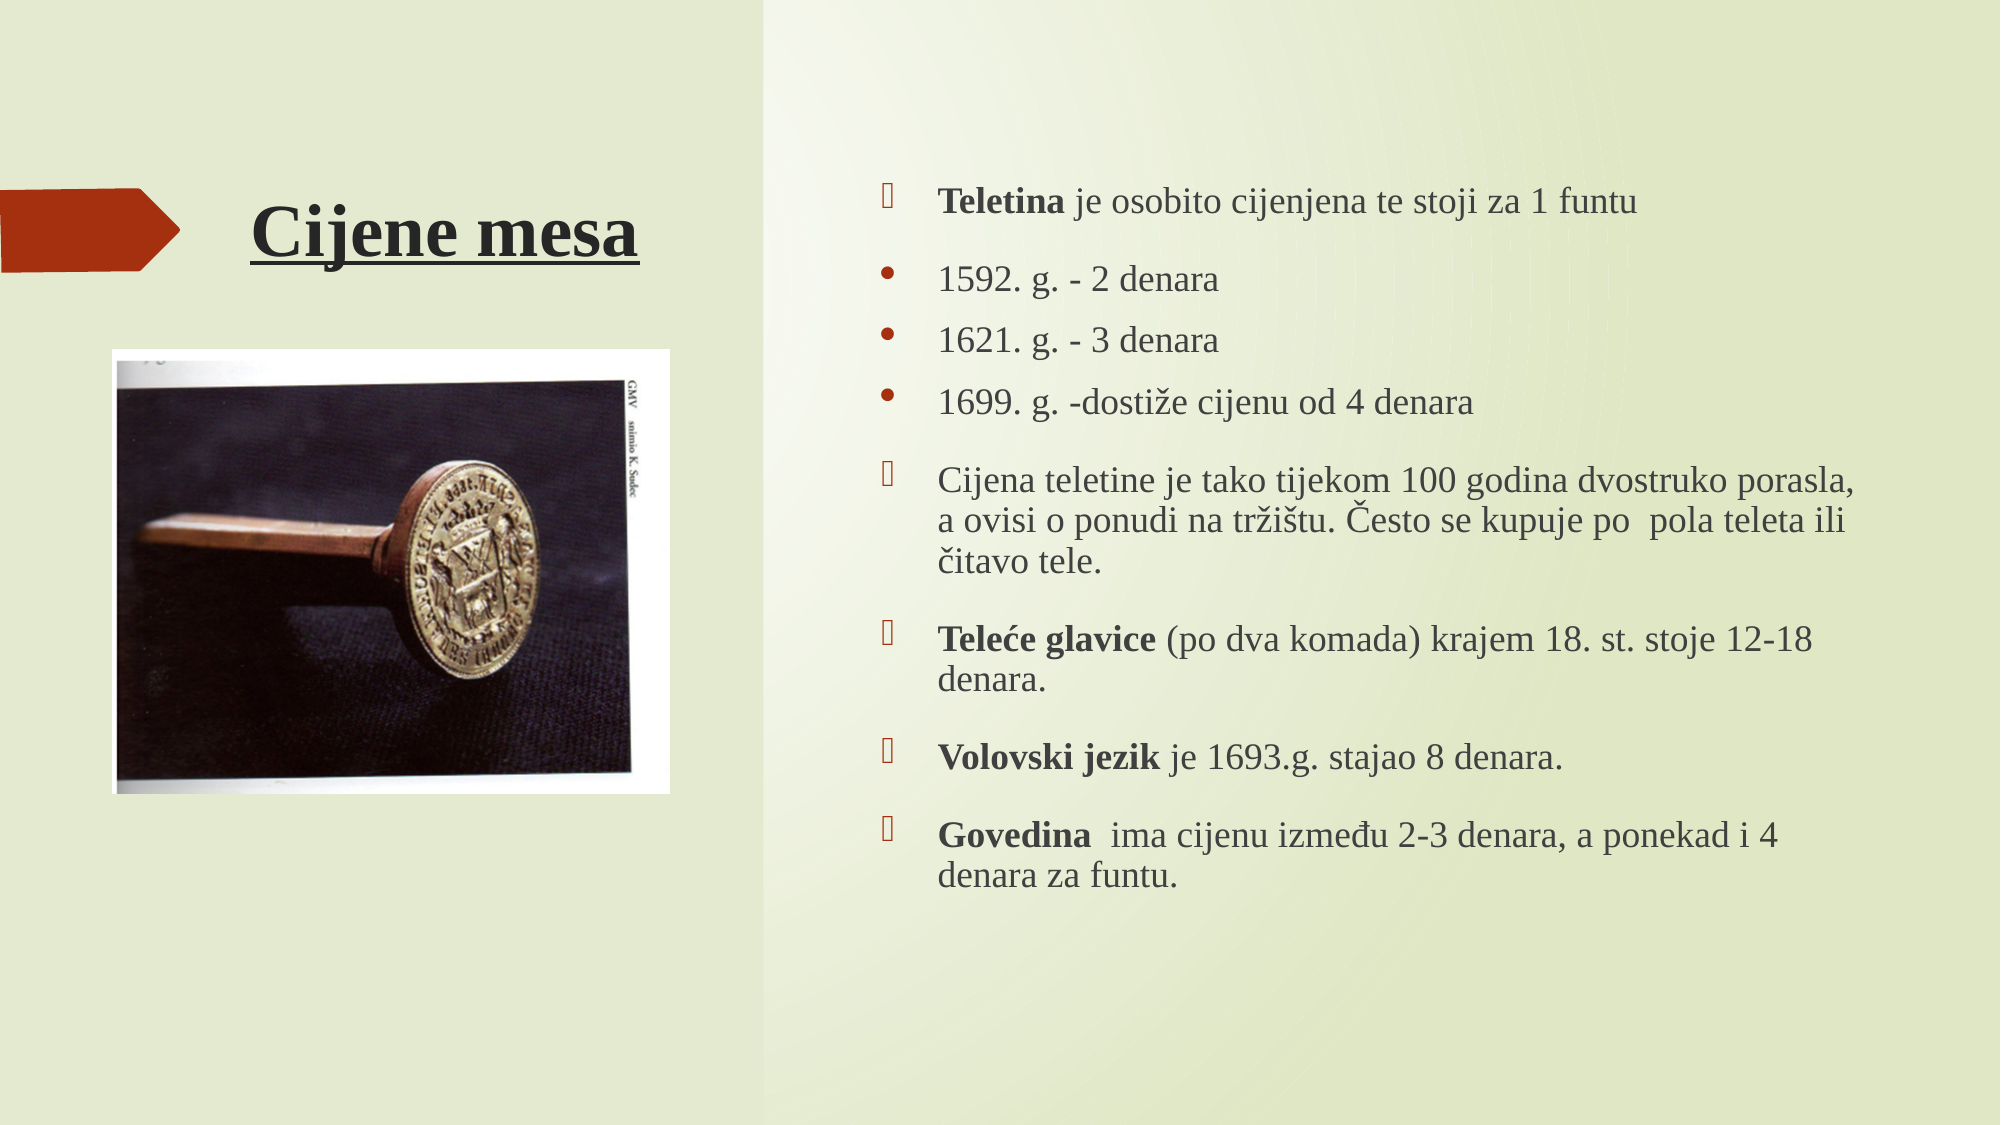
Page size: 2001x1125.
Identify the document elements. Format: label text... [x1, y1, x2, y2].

text_box [0, 188, 181, 273]
picture [112, 349, 671, 795]
title Cijene mesa [235, 173, 730, 970]
list Teletina je osobito cijenjena te stoji za 1 funtu 1592. g. - 2 denara 1621. g. - 3 denara 1699. g. -dostiže cijenu od 4 denara Cijena teletine je tako tijekom 100 godina dvostruko porasla, a ovisi o ponudi na tržištu. Često se kupuje po pola teleta ili čitavo tele. Teleće glavice (po dva komada) krajem 18. st. stoje 12-18 denara. Volovski jezik je 1693.g. stajao 8 denara. Govedina ima cijenu između 2-3 denara, a ponekad i 4 denara za funtu. [866, 173, 1888, 970]
text_box [0, 0, 765, 1125]
